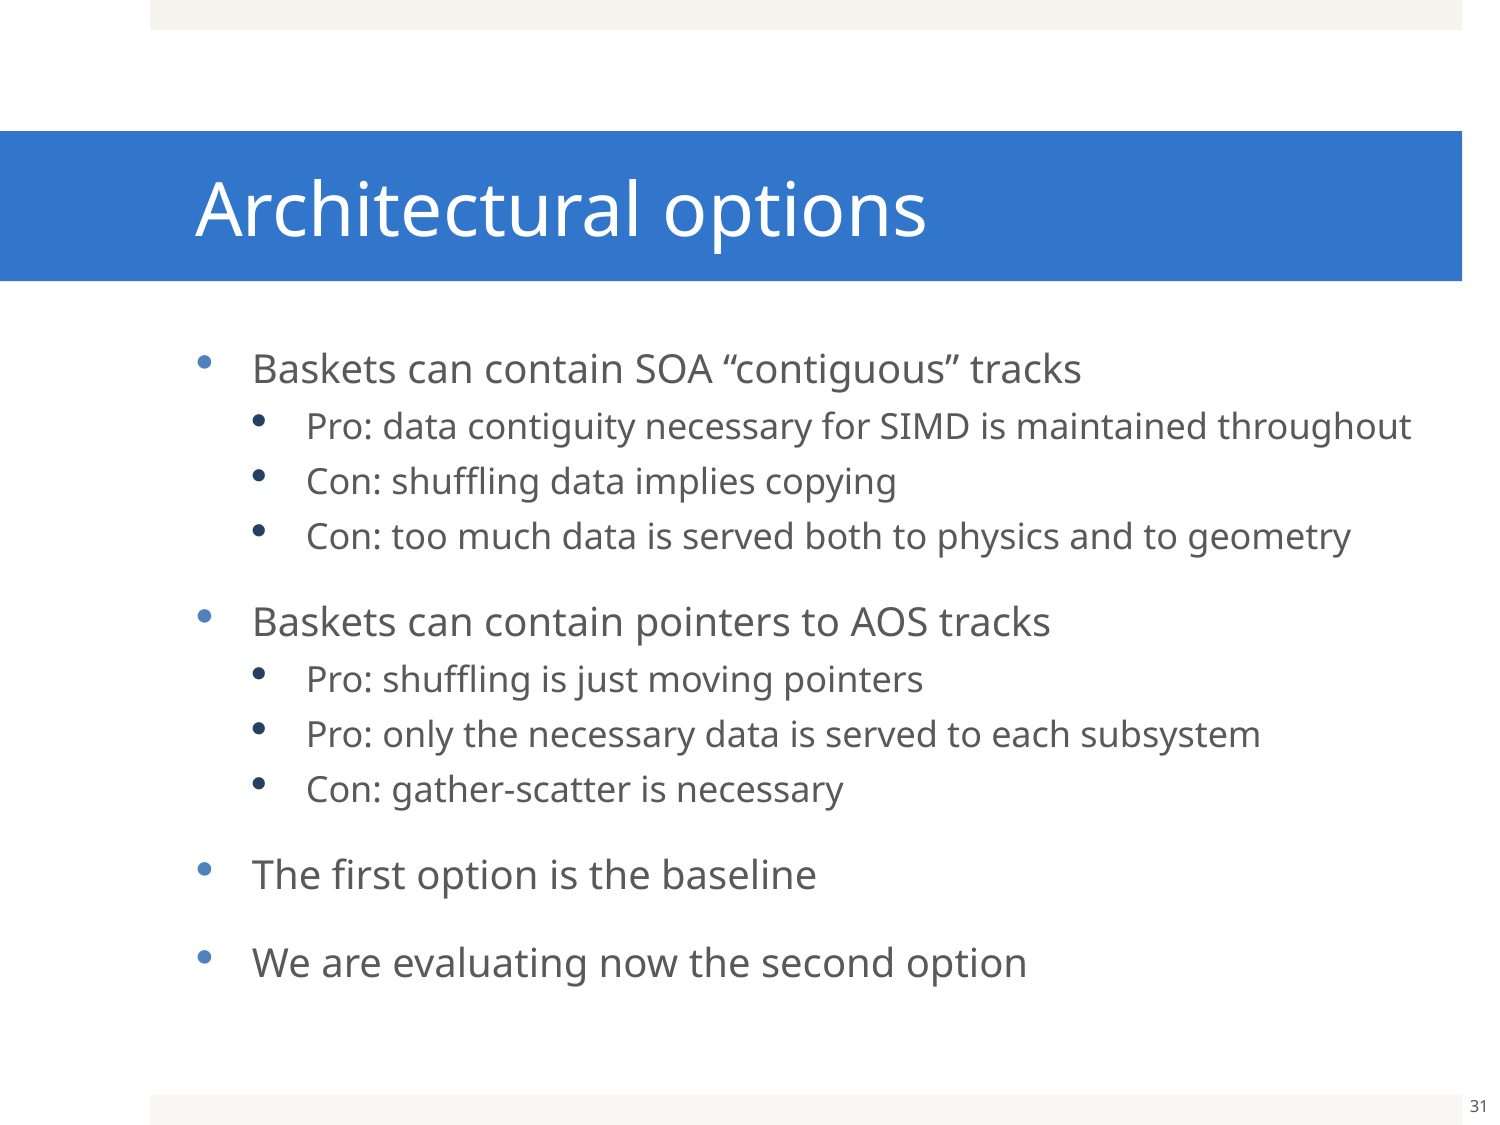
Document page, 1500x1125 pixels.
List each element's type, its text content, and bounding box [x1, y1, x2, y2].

list Baskets can contain SOA “contiguous” tracks Pro: data contiguity necessary for SIMD is maintained throughout Con: shuffling data implies copying Con: too much data is served both to physics and to geometry Baskets can contain pointers to AOS tracks Pro: shuffling is just moving pointers Pro: only the necessary data is served to each subsystem Con: gather-scatter is necessary The first option is the baseline We are evaluating now the second option [182, 335, 1432, 1028]
title Architectural options [0, 131, 1463, 282]
slide_number 31 [1441, 1077, 1500, 1125]
